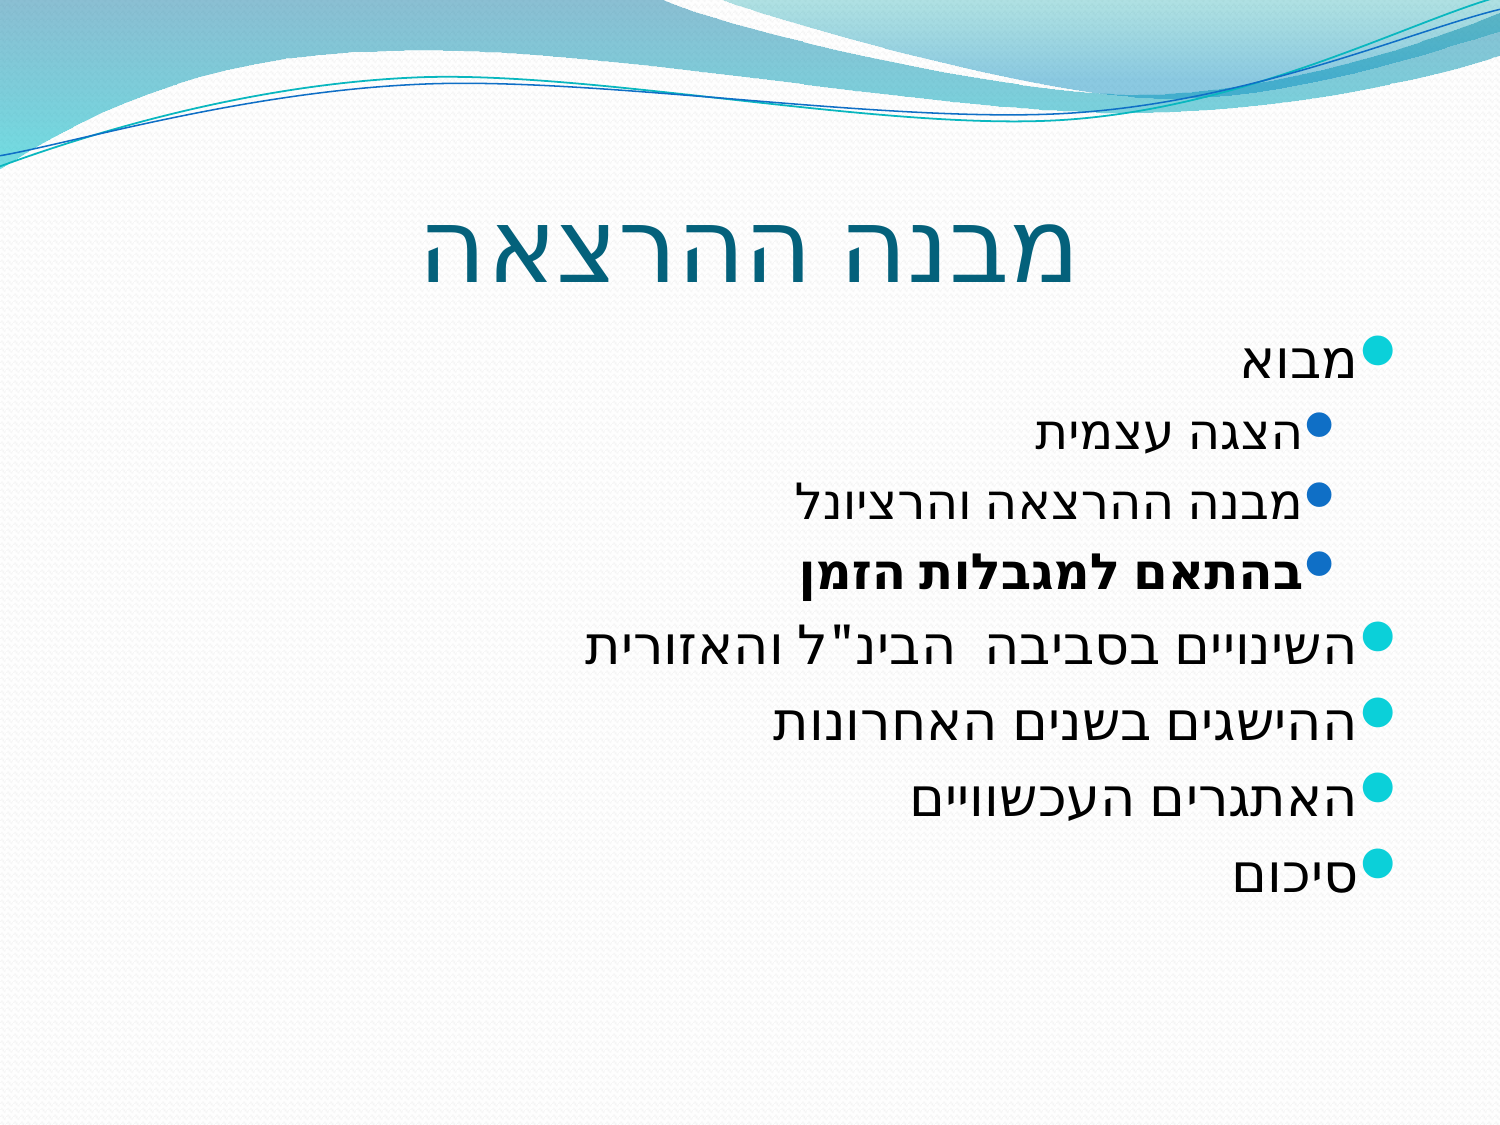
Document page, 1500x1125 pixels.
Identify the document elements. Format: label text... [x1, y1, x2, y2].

list מבוא הצגה עצמית מבנה ההרצאה והרציונל בהתאם למגבלות הזמן השינויים בסביבה הבינ"ל והאזורית ההישגים בשנים האחרונות האתגרים העכשוויים סיכום [75, 317, 1425, 1038]
title מבנה ההרצאה [75, 115, 1425, 303]
